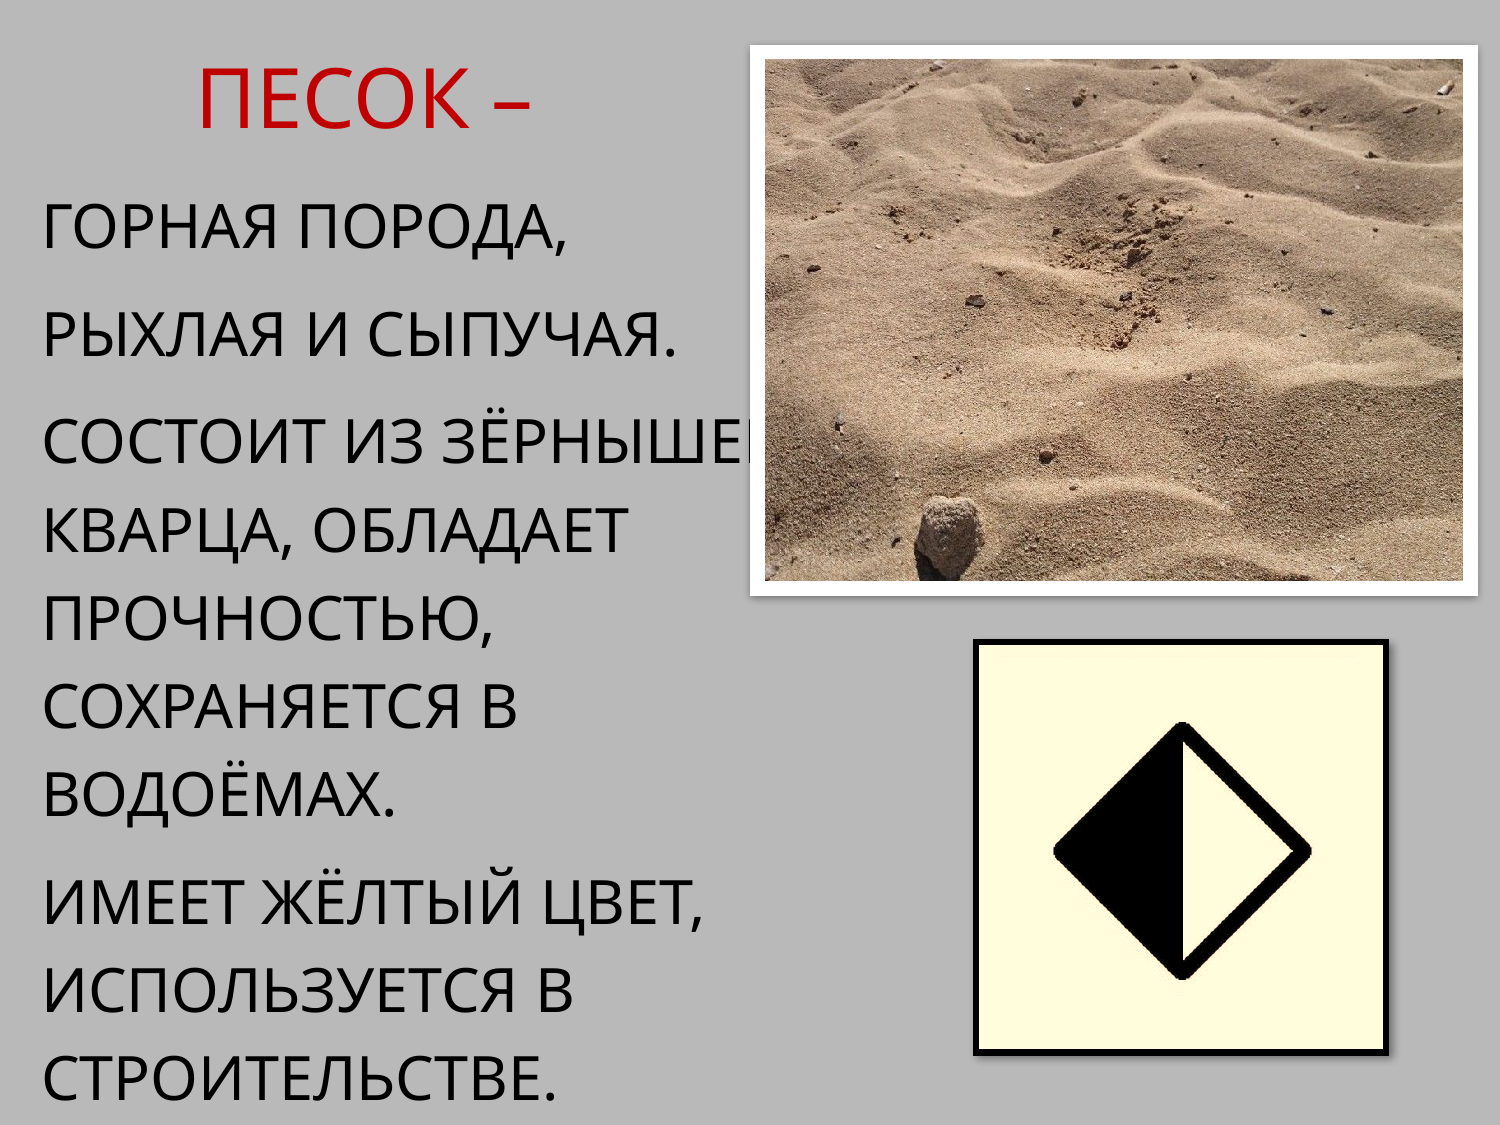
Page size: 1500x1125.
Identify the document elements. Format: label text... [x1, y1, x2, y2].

list Горная порода, Рыхлая и сыпучая. Состоит из зёрнышек кварца, Обладает прочностью, сохраняется в водоёмах. Имеет жёлтый цвет, используется в строительстве. [25, 165, 908, 1125]
picture [978, 645, 1383, 1050]
picture [764, 59, 1464, 582]
title песок – [79, 37, 671, 165]
